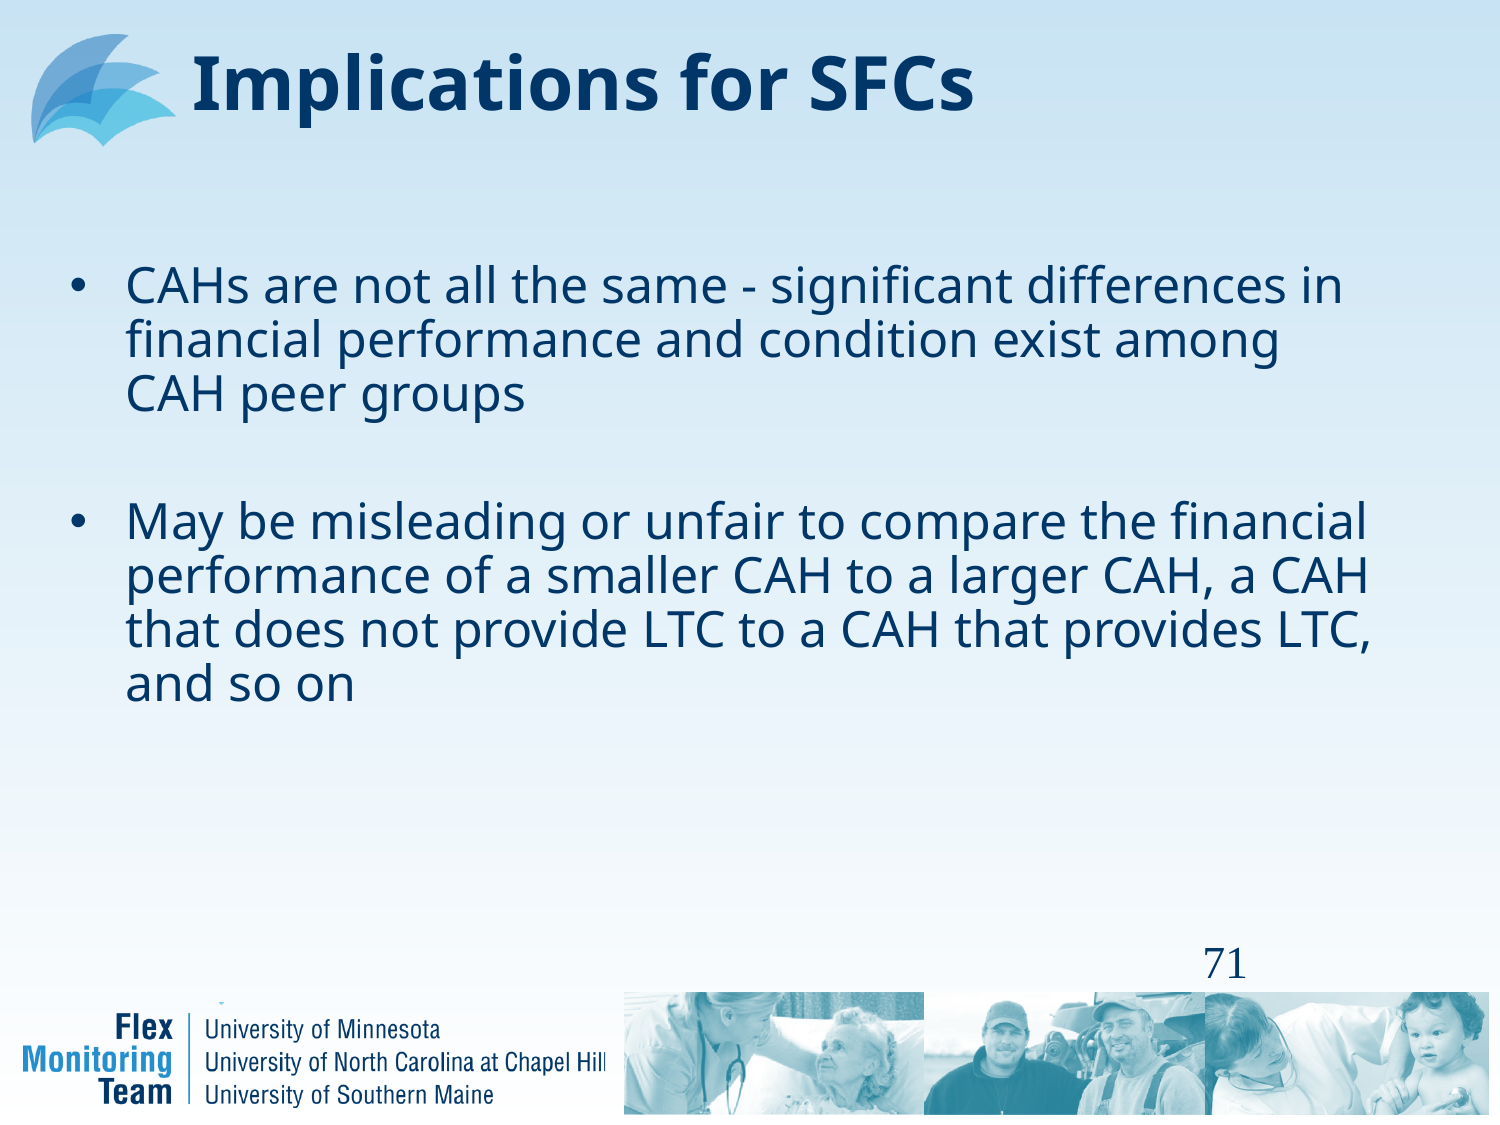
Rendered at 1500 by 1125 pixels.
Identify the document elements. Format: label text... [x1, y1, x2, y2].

picture [8, 34, 177, 154]
title Implications for SFCs [177, 28, 1417, 191]
list CAHs are not all the same - significant differences in financial performance and condition exist among CAH peer groups May be misleading or unfair to compare the financial performance of a smaller CAH to a larger CAH, a CAH that does not provide LTC to a CAH that provides LTC, and so on [54, 253, 1405, 1030]
picture [23, 1002, 606, 1108]
slide_number 71 [1187, 924, 1500, 1000]
